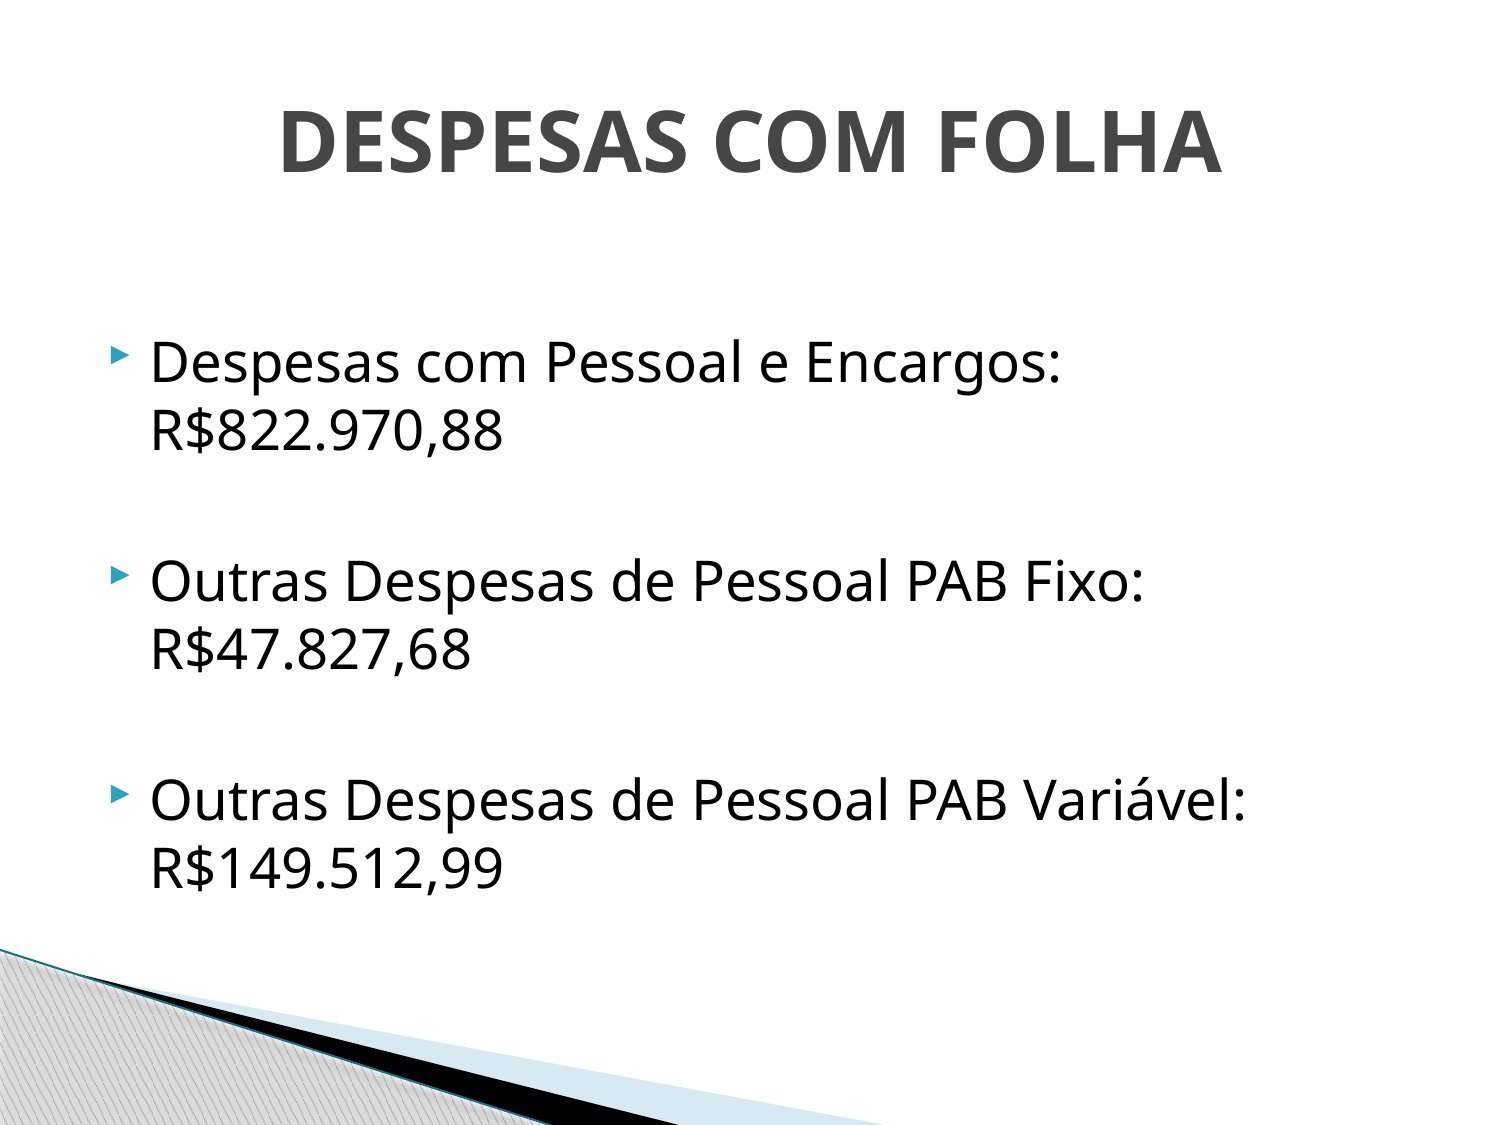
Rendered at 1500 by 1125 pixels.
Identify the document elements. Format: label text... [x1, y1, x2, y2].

title DESPESAS COM FOLHA [75, 45, 1425, 233]
list Despesas com Pessoal e Encargos: R$822.970,88 Outras Despesas de Pessoal PAB Fixo: R$47.827,68 Outras Despesas de Pessoal PAB Variável: R$149.512,99 [75, 243, 1425, 986]
